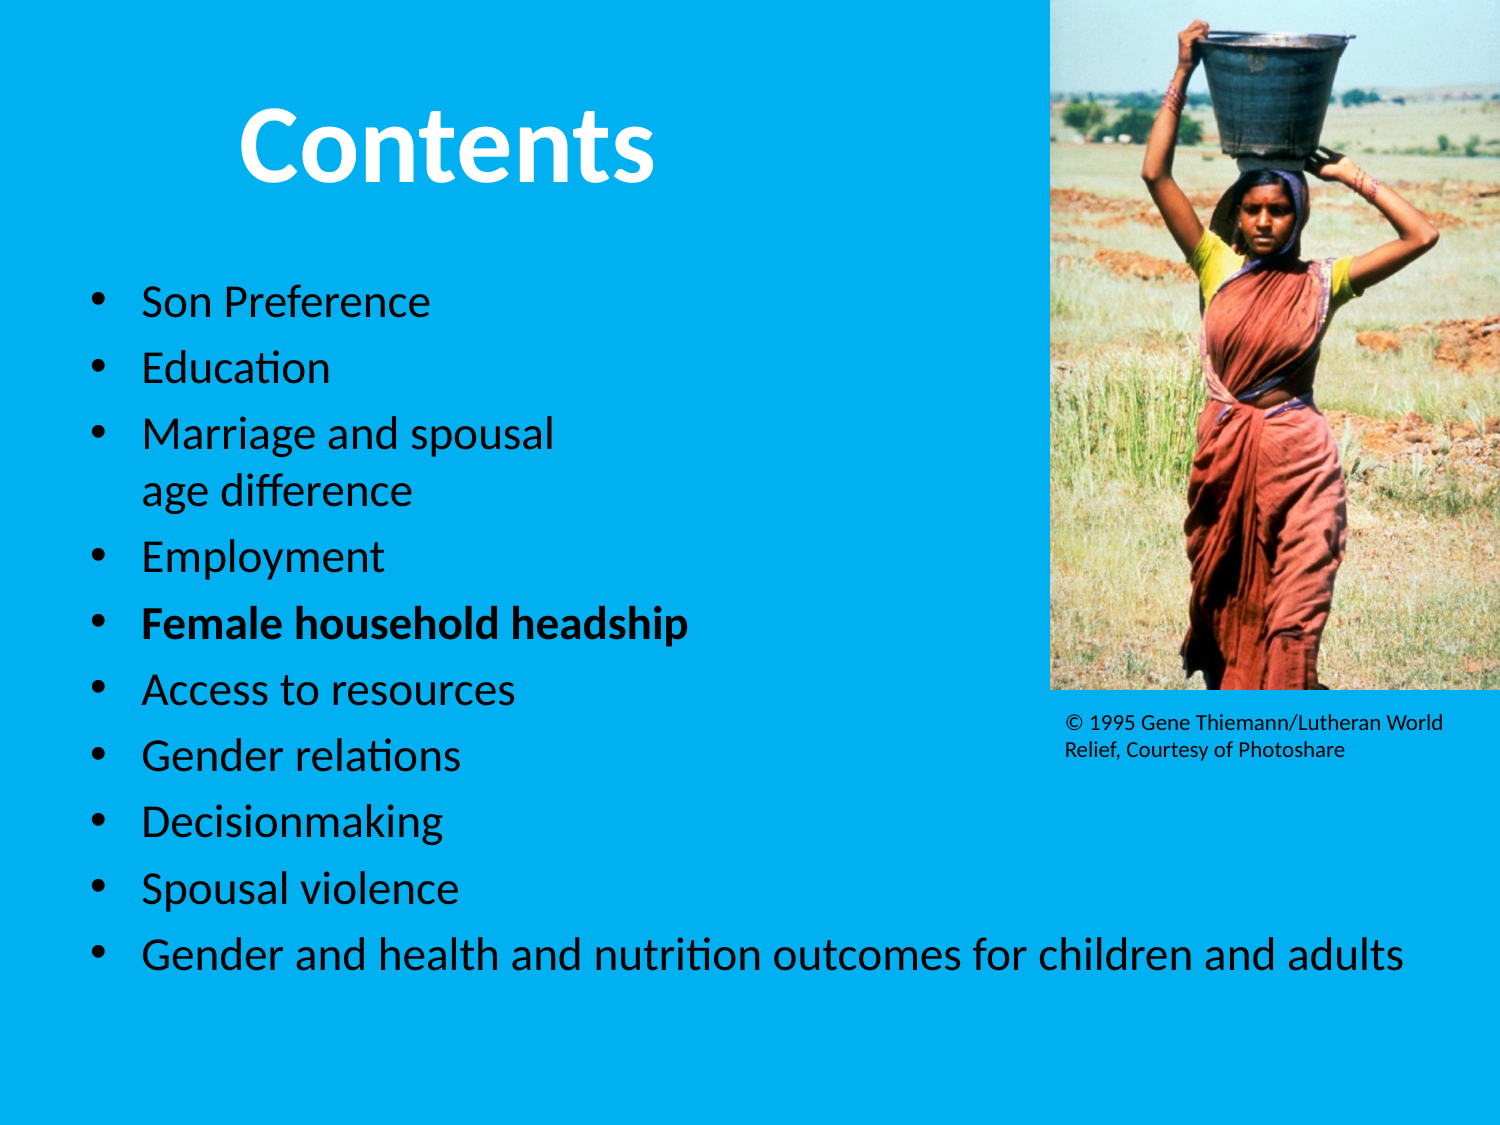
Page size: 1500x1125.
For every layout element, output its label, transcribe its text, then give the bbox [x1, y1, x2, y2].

text_box © 1995 Gene Thiemann/Lutheran World Relief, Courtesy of Photoshare [1050, 699, 1463, 770]
picture [1051, 0, 1500, 689]
text_box Contents [225, 62, 875, 213]
list Son Preference Education Marriage and spousal age difference Employment Female household headship Access to resources Gender relations Decisionmaking Spousal violence Gender and health and nutrition outcomes for children and adults [75, 262, 1425, 1005]
